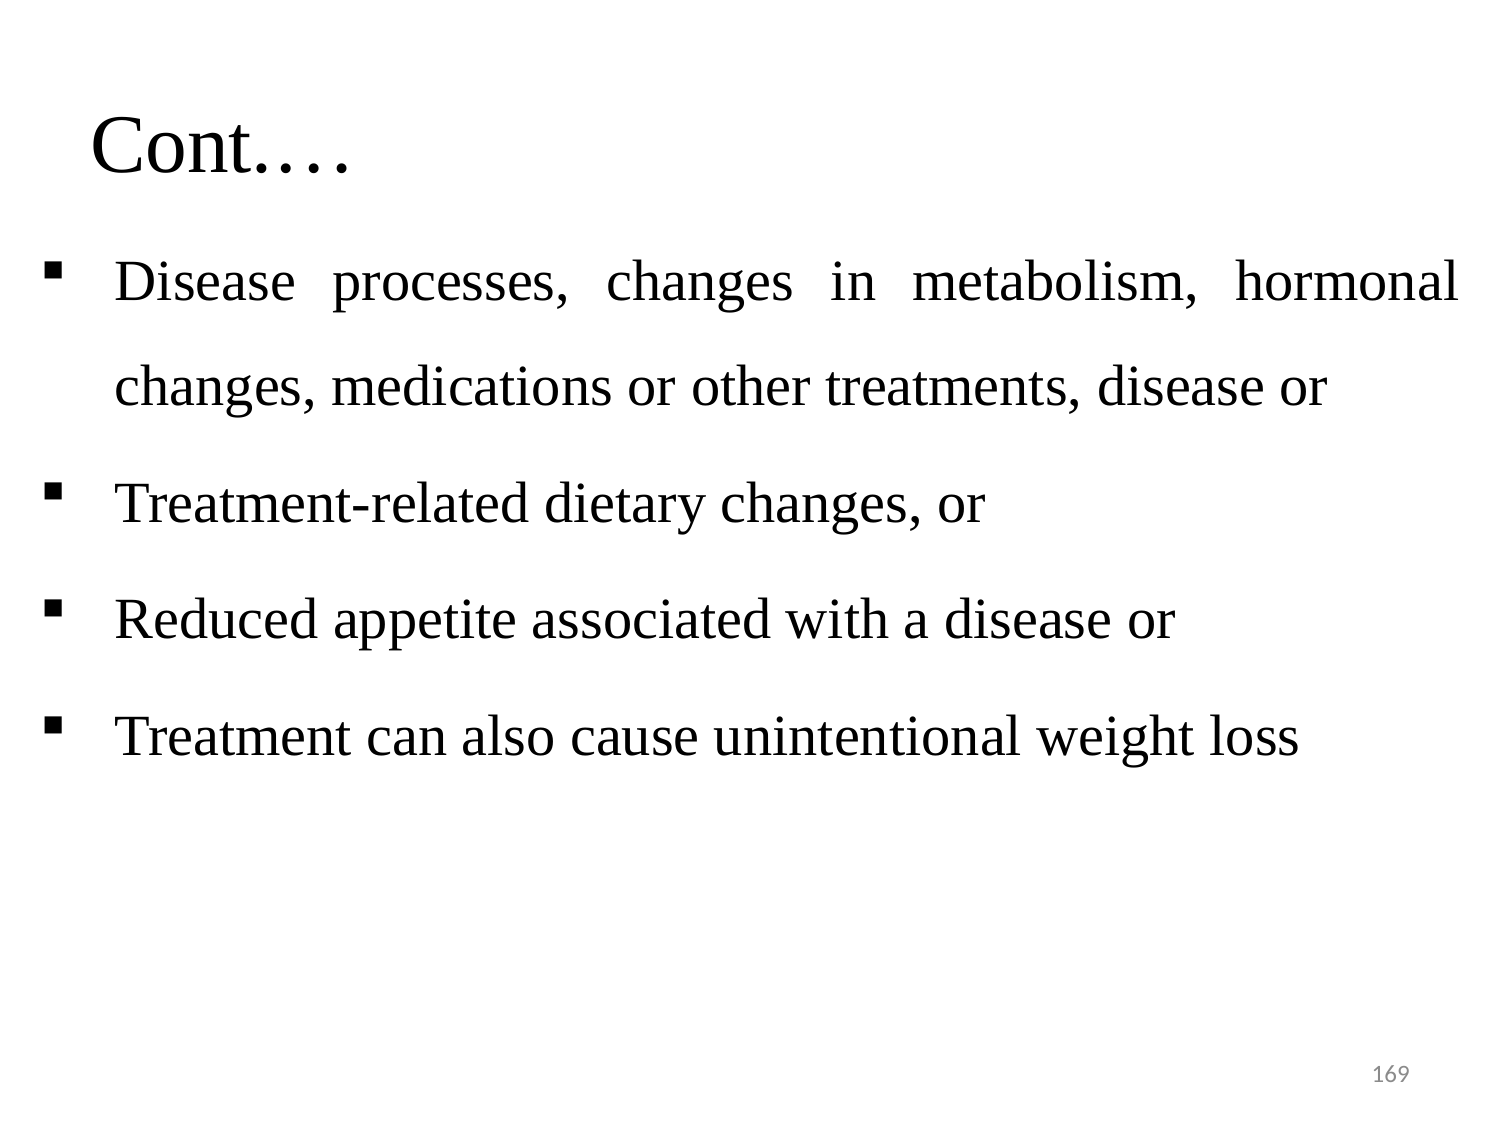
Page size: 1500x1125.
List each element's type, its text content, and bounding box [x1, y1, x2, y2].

slide_number 169 [1074, 1042, 1425, 1103]
list Disease processes, changes in metabolism, hormonal changes, medications or other treatments, disease or Treatment-related dietary changes, or Reduced appetite associated with a disease or Treatment can also cause unintentional weight loss [24, 200, 1475, 943]
title Cont.… [75, 45, 1425, 200]
